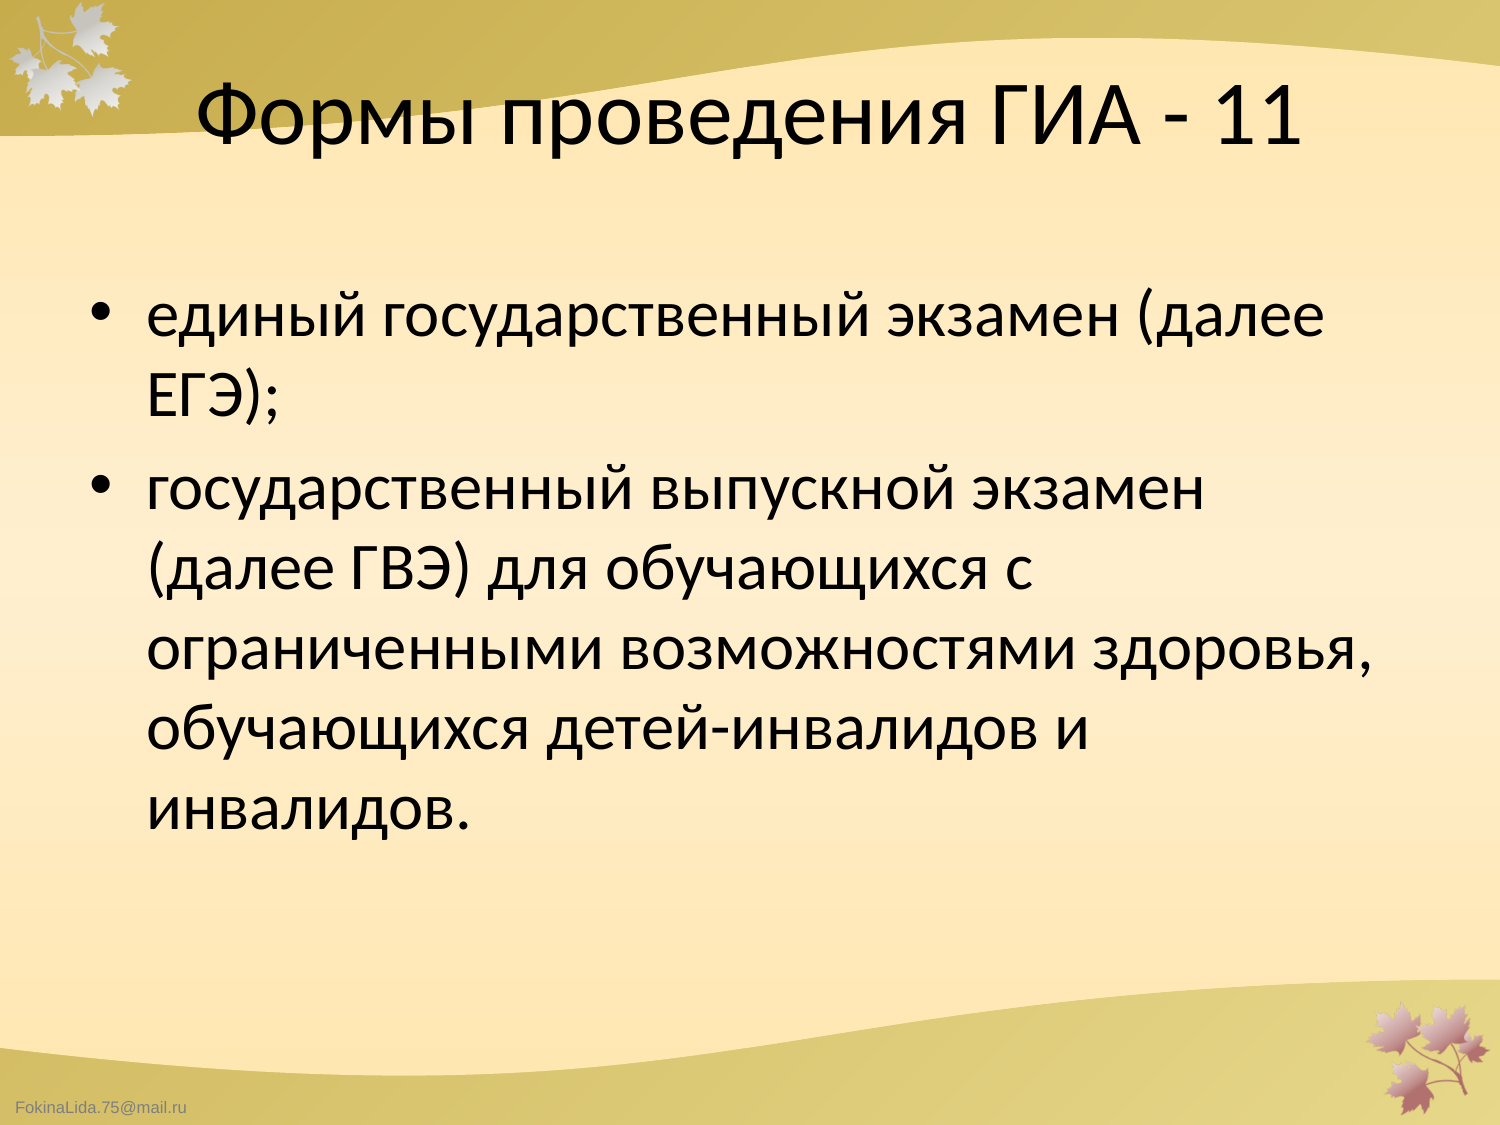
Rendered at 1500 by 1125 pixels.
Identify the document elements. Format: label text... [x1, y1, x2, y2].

slide_number [1074, 1042, 1425, 1103]
list единый государственный экзамен (далее ЕГЭ); государственный выпускной экзамен (далее ГВЭ) для обучающихся с ограниченными возможностями здоровья, обучающихся детей-инвалидов и инвалидов. [75, 262, 1425, 1005]
title Формы проведения ГИА - 11 [75, 45, 1425, 233]
